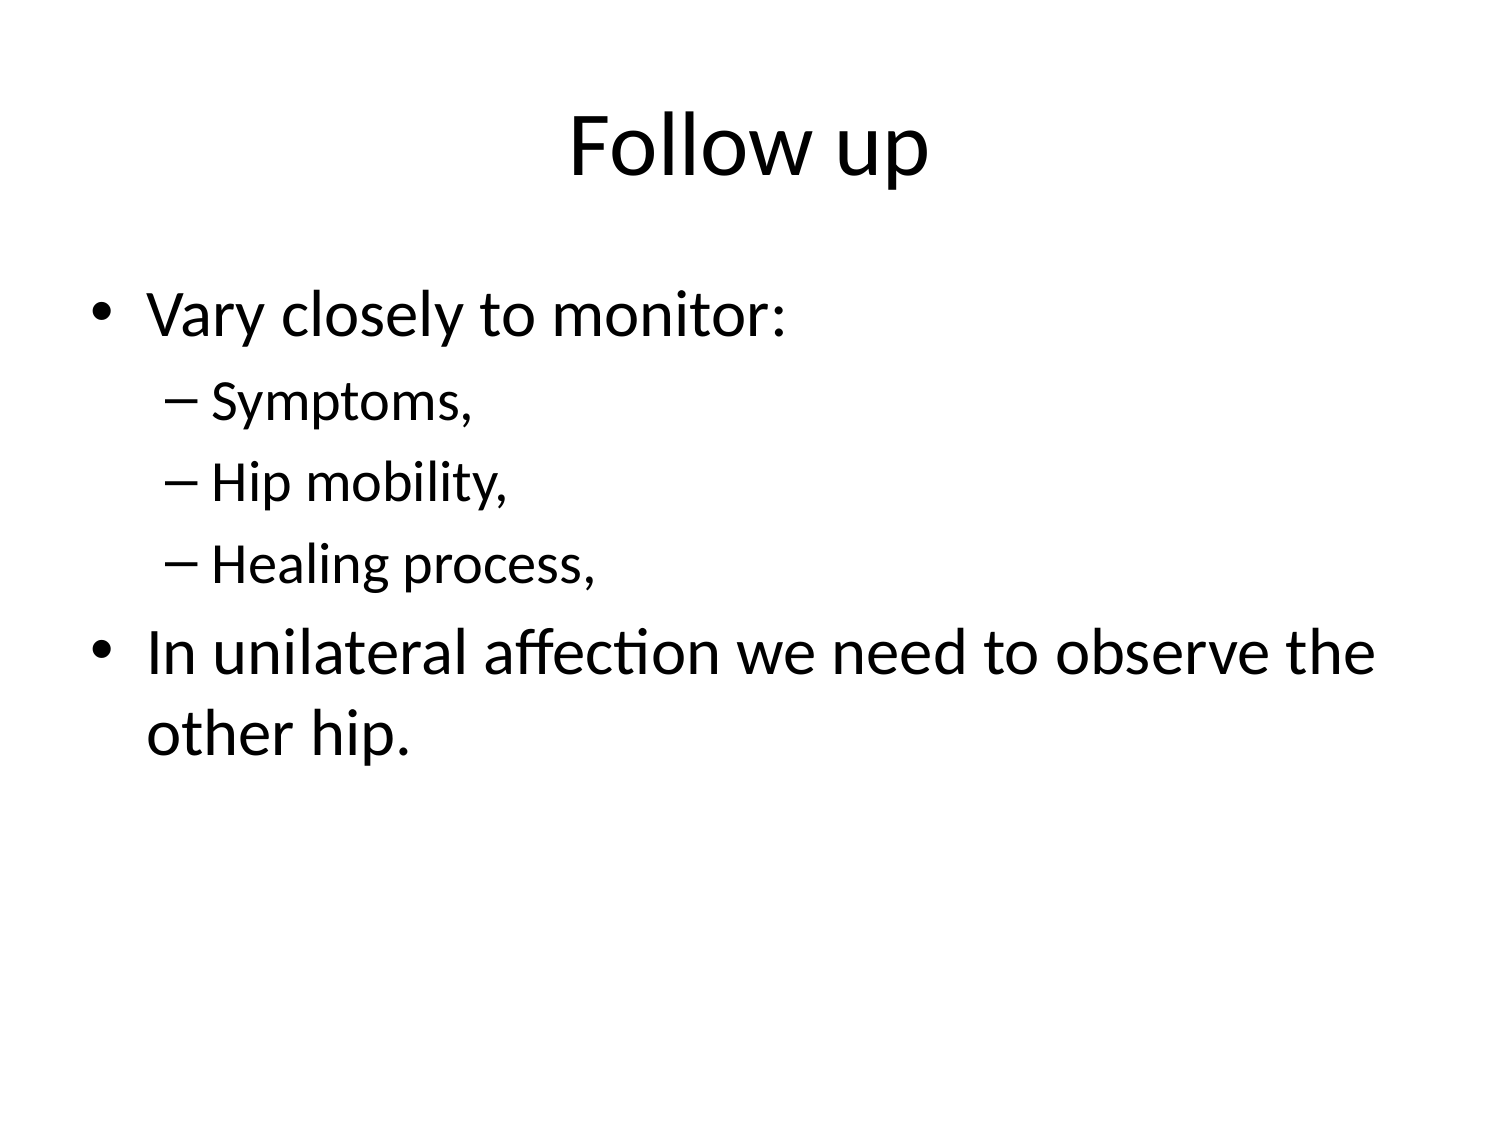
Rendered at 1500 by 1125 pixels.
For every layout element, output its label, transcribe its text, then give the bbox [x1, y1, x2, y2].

list Vary closely to monitor: Symptoms, Hip mobility, Healing process, In unilateral affection we need to observe the other hip. [75, 262, 1425, 1005]
title Follow up [75, 45, 1425, 233]
